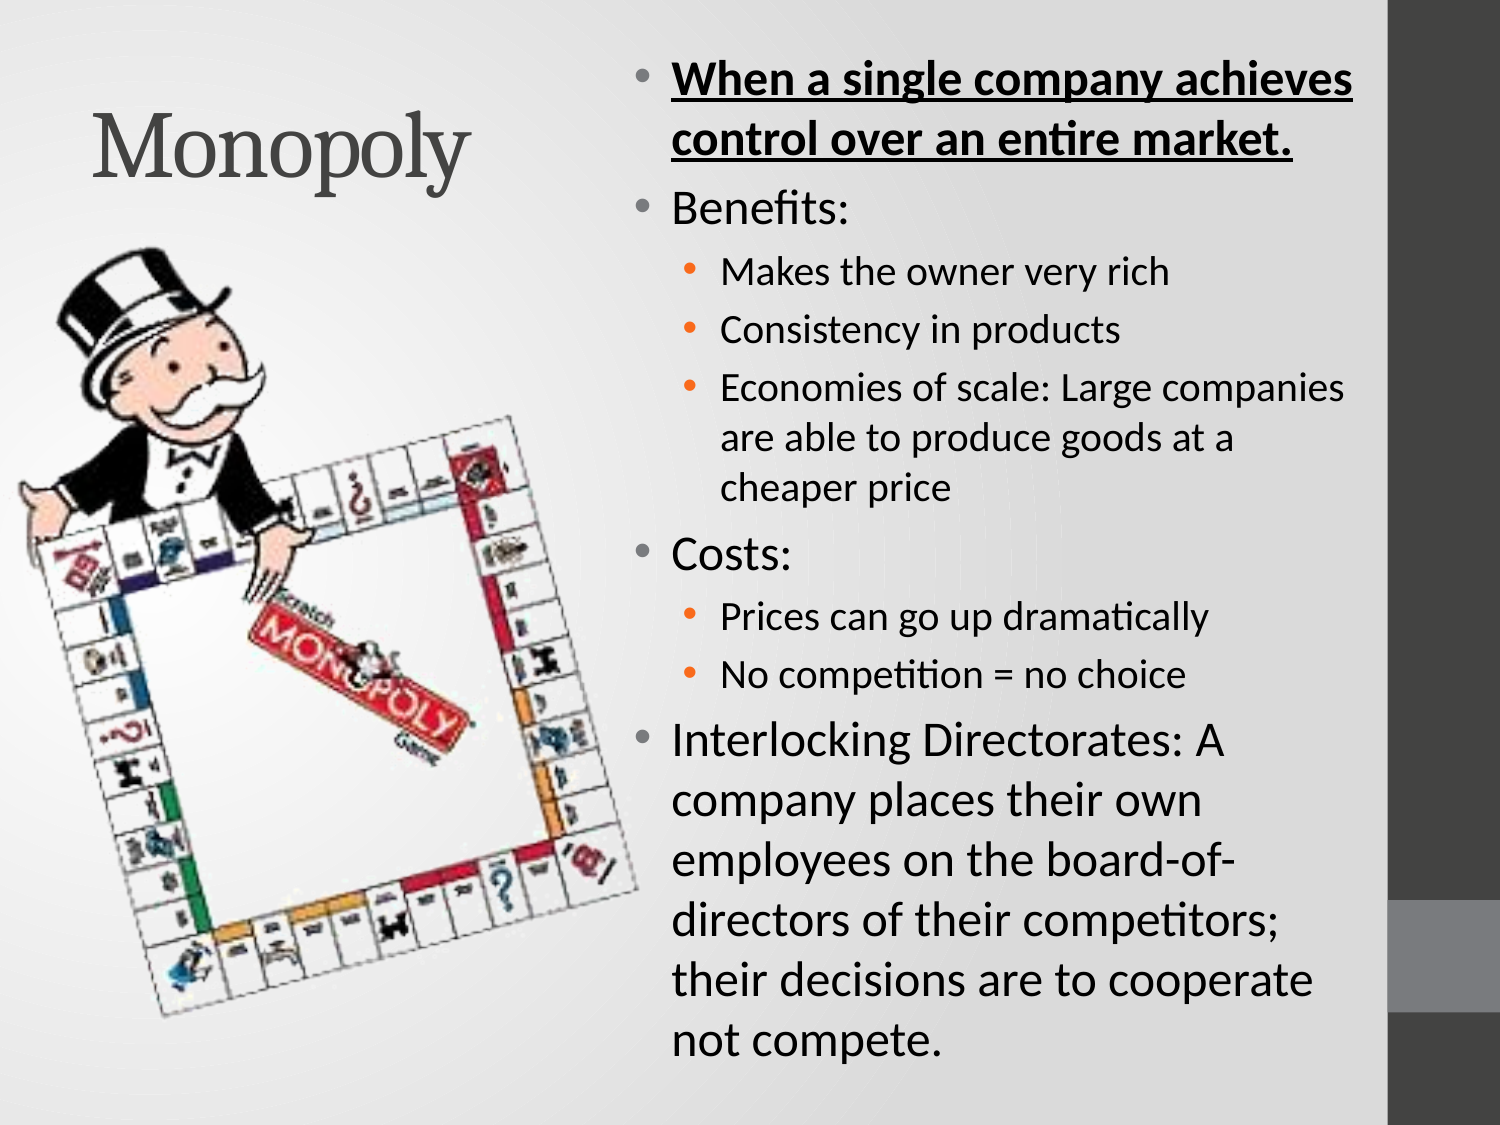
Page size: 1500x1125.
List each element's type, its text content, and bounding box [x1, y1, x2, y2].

list When a single company achieves control over an entire market. Benefits: Makes the owner very rich Consistency in products Economies of scale: Large companies are able to produce goods at a cheaper price Costs: Prices can go up dramatically No competition = no choice Interlocking Directorates: A company places their own employees on the board-of-directors of their competitors; their decisions are to cooperate not compete. [599, 37, 1388, 1038]
picture [3, 236, 659, 1039]
title Monopoly [75, 45, 599, 230]
